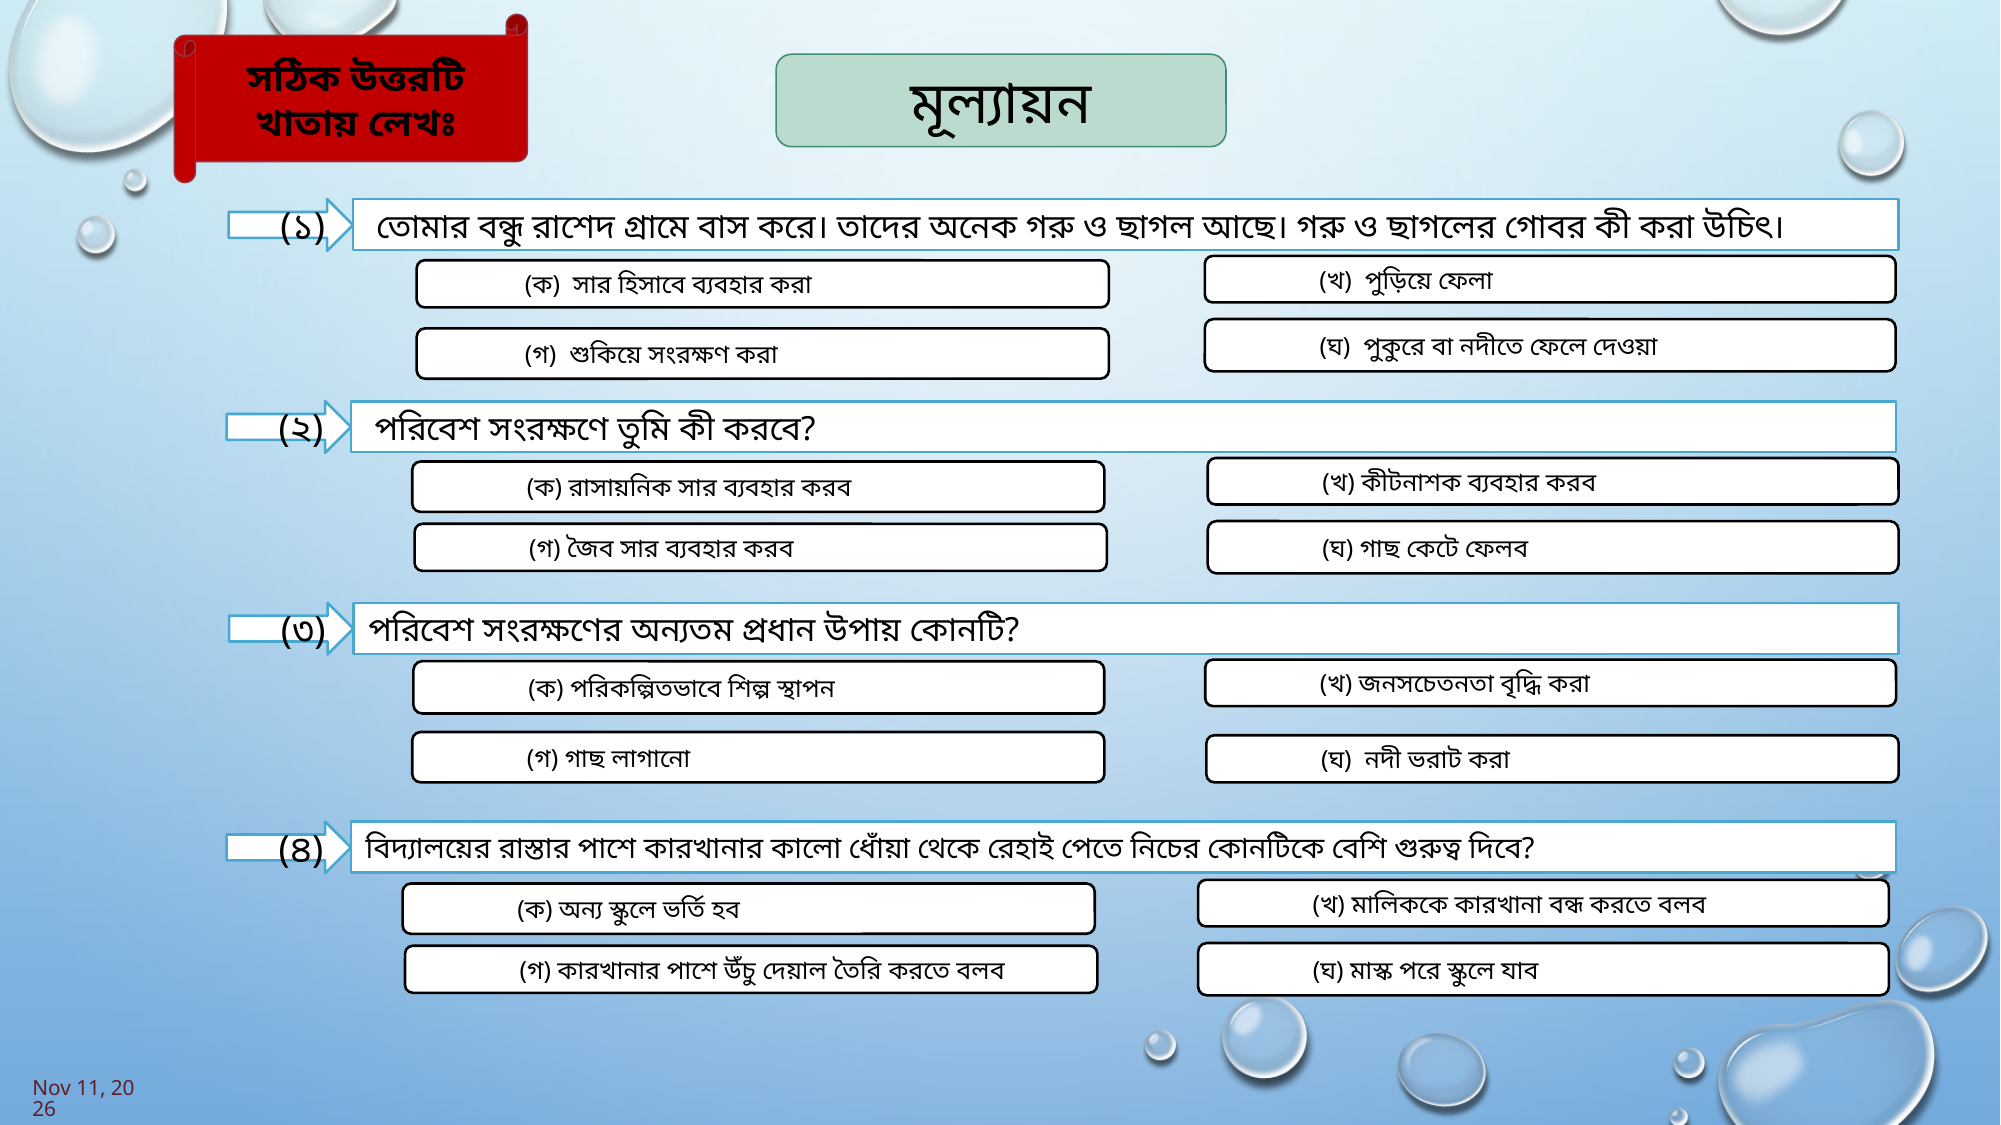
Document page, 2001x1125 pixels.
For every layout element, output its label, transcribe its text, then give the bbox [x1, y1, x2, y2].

text_box (ঘ) গাছ কেটে ফেলব [1206, 519, 1900, 575]
text_box (গ) গাছ লাগানো [410, 730, 1106, 784]
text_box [226, 821, 1897, 874]
text_box মূল্যায়ন [775, 53, 1227, 148]
text_box (গ) কারখানার পাশে উঁচু দেয়াল তৈরি করতে বলব [403, 944, 1099, 995]
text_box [228, 198, 1899, 251]
text_box (গ) জৈব সার ব্যবহার করব [413, 522, 1109, 573]
text_box (ক) রাসায়নিক সার ব্যবহার করব [410, 464, 1106, 514]
text_box সঠিক উত্তরটি খাতায় লেখঃ [173, 13, 529, 184]
text_box (গ) শুকিয়ে সংরক্ষণ করা [415, 327, 1111, 381]
text_box (খ) জনসচেতনতা বৃদ্ধি করা [1203, 665, 1898, 708]
text_box (ক) সার হিসাবে ব্যবহার করা [415, 260, 1111, 309]
text_box (খ) পুড়িয়ে ফেলা [1203, 260, 1897, 304]
text_box (ক) অন্য স্কুলে ভর্তি হব [401, 884, 1097, 936]
text_box (ঘ) মাস্ক পরে স্কুলে যাব [1196, 941, 1891, 997]
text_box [228, 602, 1899, 655]
text_box (খ) কীটনাশক ব্যবহার করব [1206, 462, 1900, 506]
text_box (ঘ) নদী ভরাট করা [1205, 733, 1900, 784]
text_box (খ) মালিককে কারখানা বন্ধ করতে বলব [1196, 884, 1891, 928]
text_box (ঘ) পুকুরে বা নদীতে ফেলে দেওয়া [1203, 317, 1897, 373]
text_box (ক) পরিকল্পিতভাবে শিল্প স্থাপন [412, 665, 1106, 715]
slide_number 22-Mar-21 [17, 1058, 157, 1119]
picture [0, 0, 2000, 1125]
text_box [226, 400, 1897, 453]
